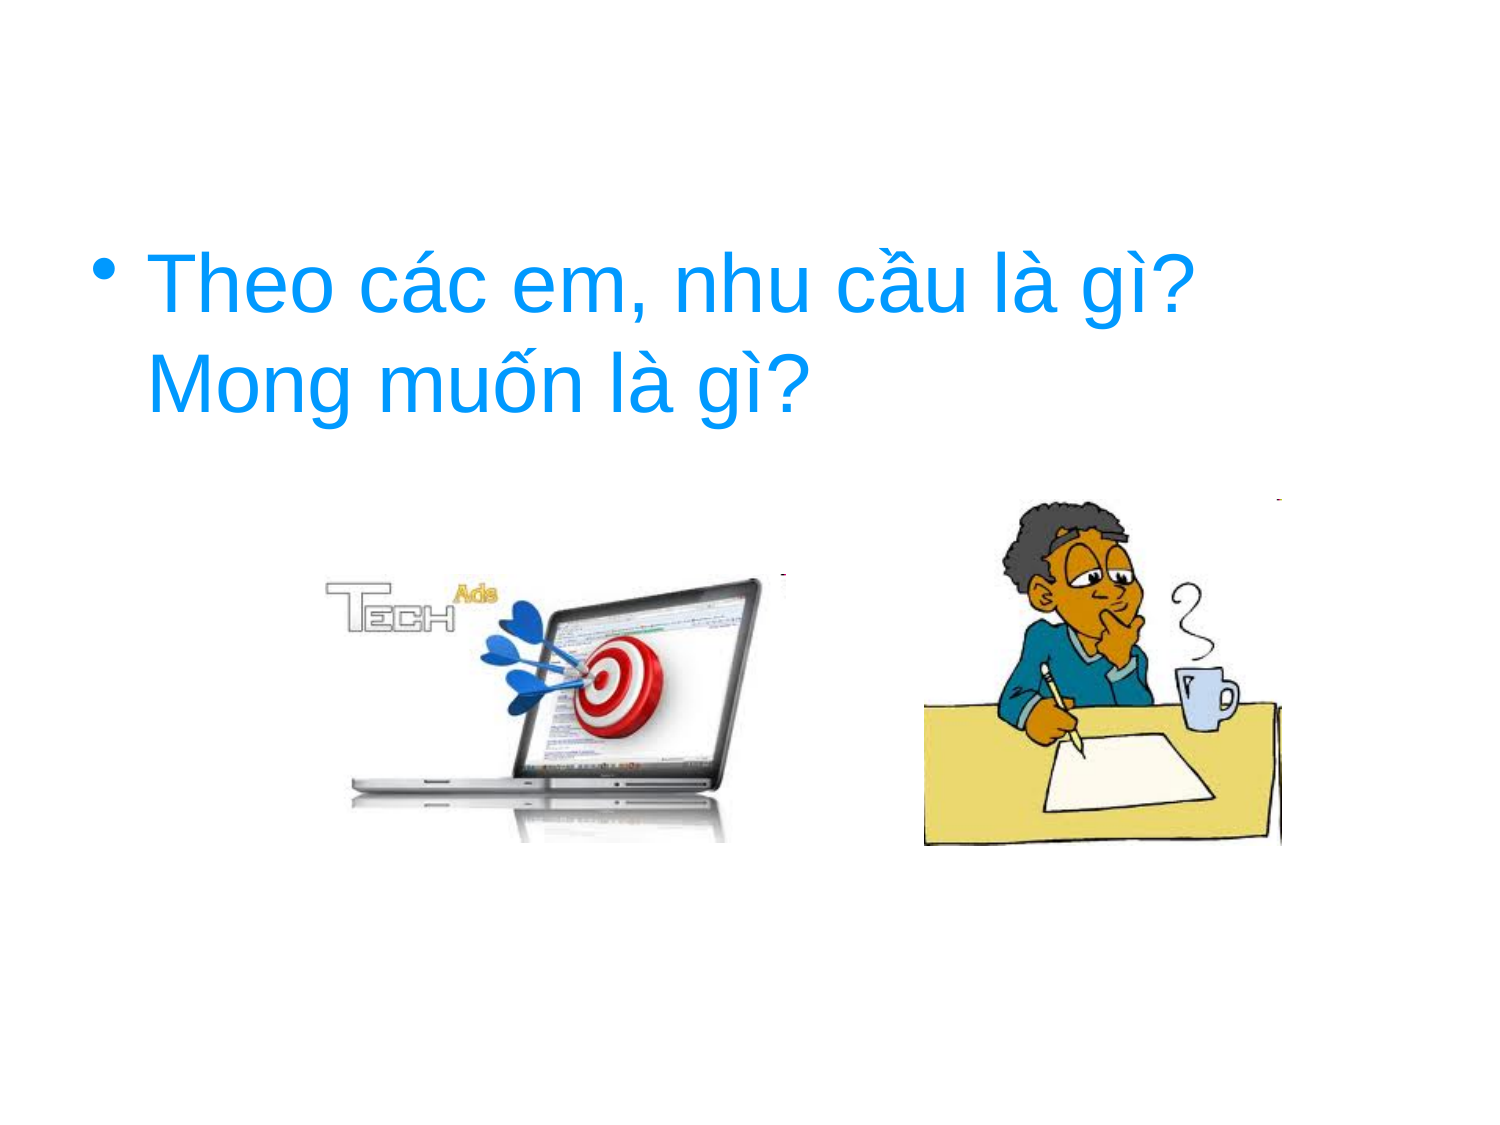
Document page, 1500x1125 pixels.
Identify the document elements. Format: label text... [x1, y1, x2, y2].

picture [324, 574, 786, 843]
picture [924, 499, 1282, 846]
list Theo các em, nhu cầu là gì? Mong muốn là gì? [74, 124, 1426, 1001]
